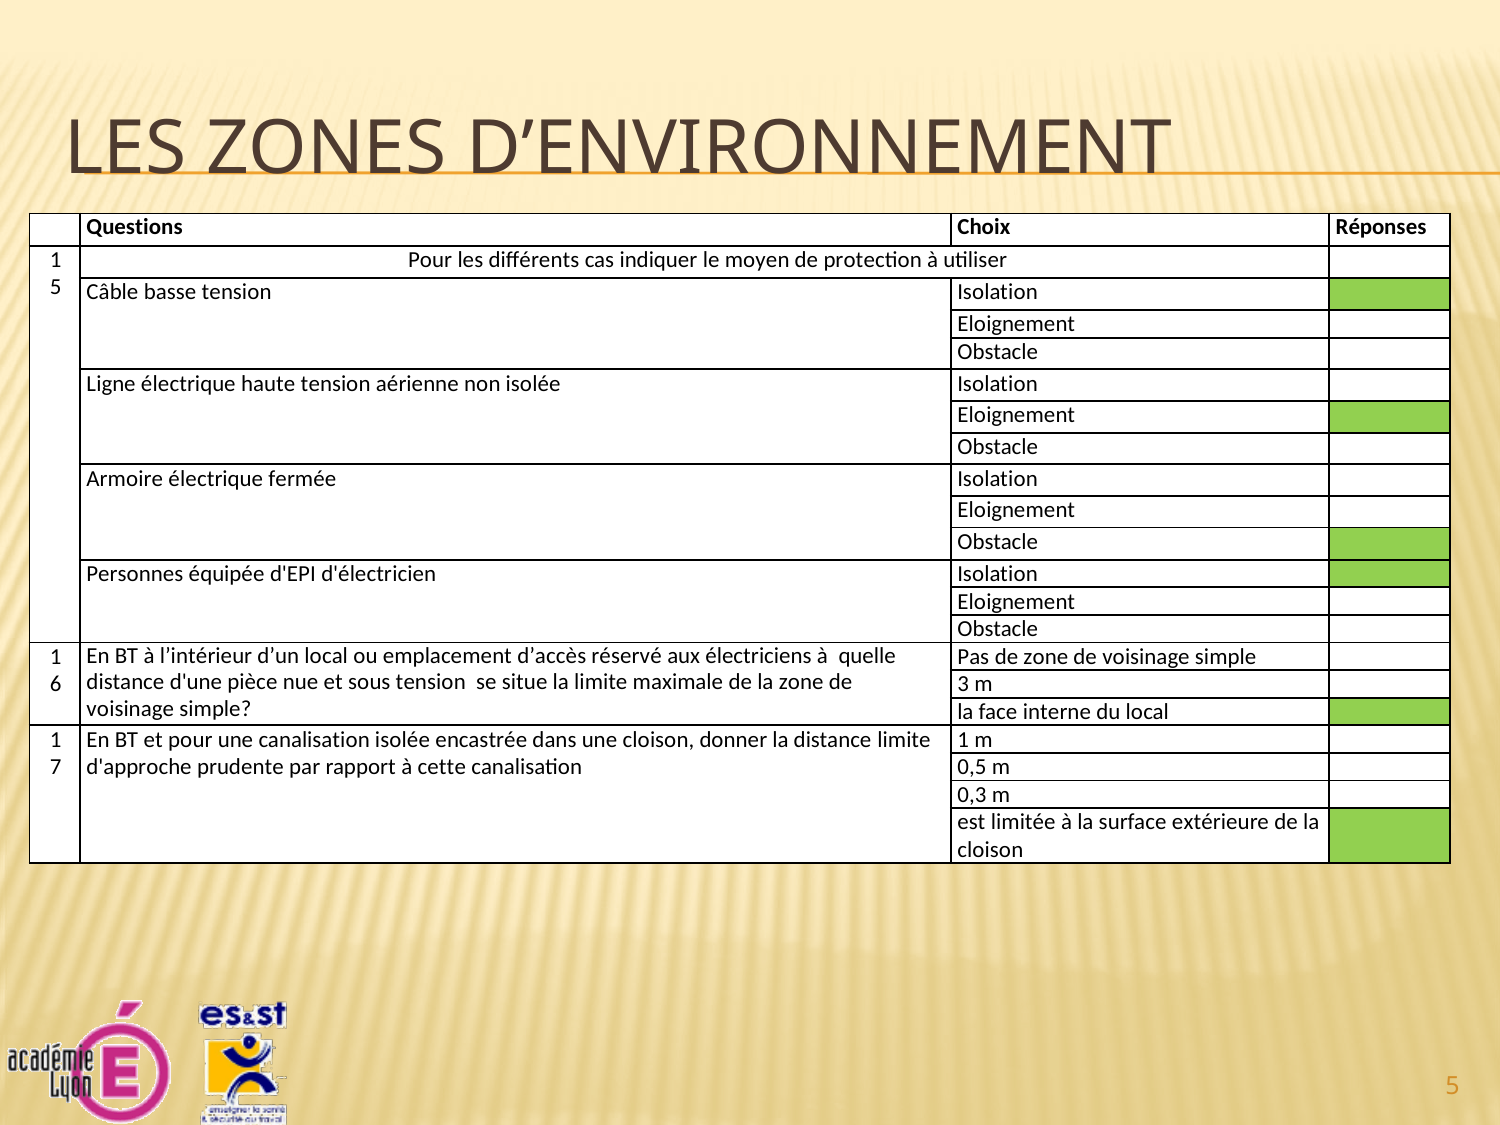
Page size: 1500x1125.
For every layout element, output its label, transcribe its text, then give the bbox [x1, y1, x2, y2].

table_cell [1330, 434, 1449, 463]
table_cell [1330, 247, 1449, 277]
table_cell [1330, 402, 1449, 432]
table_cell [1330, 616, 1449, 642]
table_cell Obstacle [952, 528, 1328, 559]
table_cell [1330, 699, 1449, 724]
table_header Réponses [1330, 214, 1449, 245]
table_cell Isolation [952, 370, 1328, 400]
table_cell Armoire électrique fermée [81, 465, 950, 559]
table_cell [1330, 726, 1449, 752]
table_cell Eloignement [952, 402, 1328, 432]
table_cell [1330, 370, 1449, 400]
table_cell est limitée à la surface extérieure de la cloison [952, 809, 1328, 862]
picture [4, 999, 172, 1124]
table_cell 0,5 m [952, 754, 1328, 780]
table_cell [1330, 781, 1449, 807]
table_cell 1 m [952, 726, 1328, 752]
table_cell Câble basse tension [81, 279, 950, 368]
table_cell Eloignement [952, 311, 1328, 337]
table_cell Pas de zone de voisinage simple [952, 643, 1328, 669]
table_cell Obstacle [952, 434, 1328, 463]
table_header Questions [81, 214, 950, 245]
table_cell [1330, 528, 1449, 559]
table_cell Personnes équipée d'EPI d'électricien [81, 561, 950, 642]
table_cell Pour les différents cas indiquer le moyen de protection à utiliser [81, 247, 1328, 277]
table_header [30, 214, 79, 245]
table_cell En BT à l’intérieur d’un local ou emplacement d’accès réservé aux électriciens à quelle distance d'une pièce nue et sous tension se situe la limite maximale de la zone de voisinage simple? [81, 643, 950, 724]
table_cell 15 [30, 247, 79, 642]
title Les zones d’environnement [50, 75, 1475, 213]
table_cell [1330, 339, 1449, 368]
table_cell [1330, 465, 1449, 495]
table_cell Eloignement [952, 497, 1328, 527]
table_cell En BT et pour une canalisation isolée encastrée dans une cloison, donner la distance limite d'approche prudente par rapport à cette canalisation [81, 726, 950, 862]
table_cell Isolation [952, 279, 1328, 309]
picture [196, 999, 290, 1125]
table_cell [1330, 311, 1449, 337]
table_header Choix [952, 214, 1328, 245]
slide_number 5 [1350, 1061, 1475, 1103]
table_cell Isolation [952, 465, 1328, 495]
table_cell 17 [30, 726, 79, 862]
table_cell Obstacle [952, 616, 1328, 642]
table_cell Isolation [952, 561, 1328, 586]
table_cell [1330, 588, 1449, 614]
table_cell Obstacle [952, 339, 1328, 368]
table_cell 16 [30, 643, 79, 724]
table_cell 0,3 m [952, 781, 1328, 807]
table_cell [1330, 561, 1449, 586]
table_cell [1330, 671, 1449, 697]
table_cell Eloignement [952, 588, 1328, 614]
table_cell 3 m [952, 671, 1328, 697]
table_cell [1330, 809, 1449, 862]
table_cell Ligne électrique haute tension aérienne non isolée [81, 370, 950, 463]
table_cell la face interne du local [952, 699, 1328, 724]
table_cell [1330, 754, 1449, 780]
table_cell [1330, 279, 1449, 309]
table_cell [1330, 643, 1449, 669]
table_cell [1330, 497, 1449, 527]
